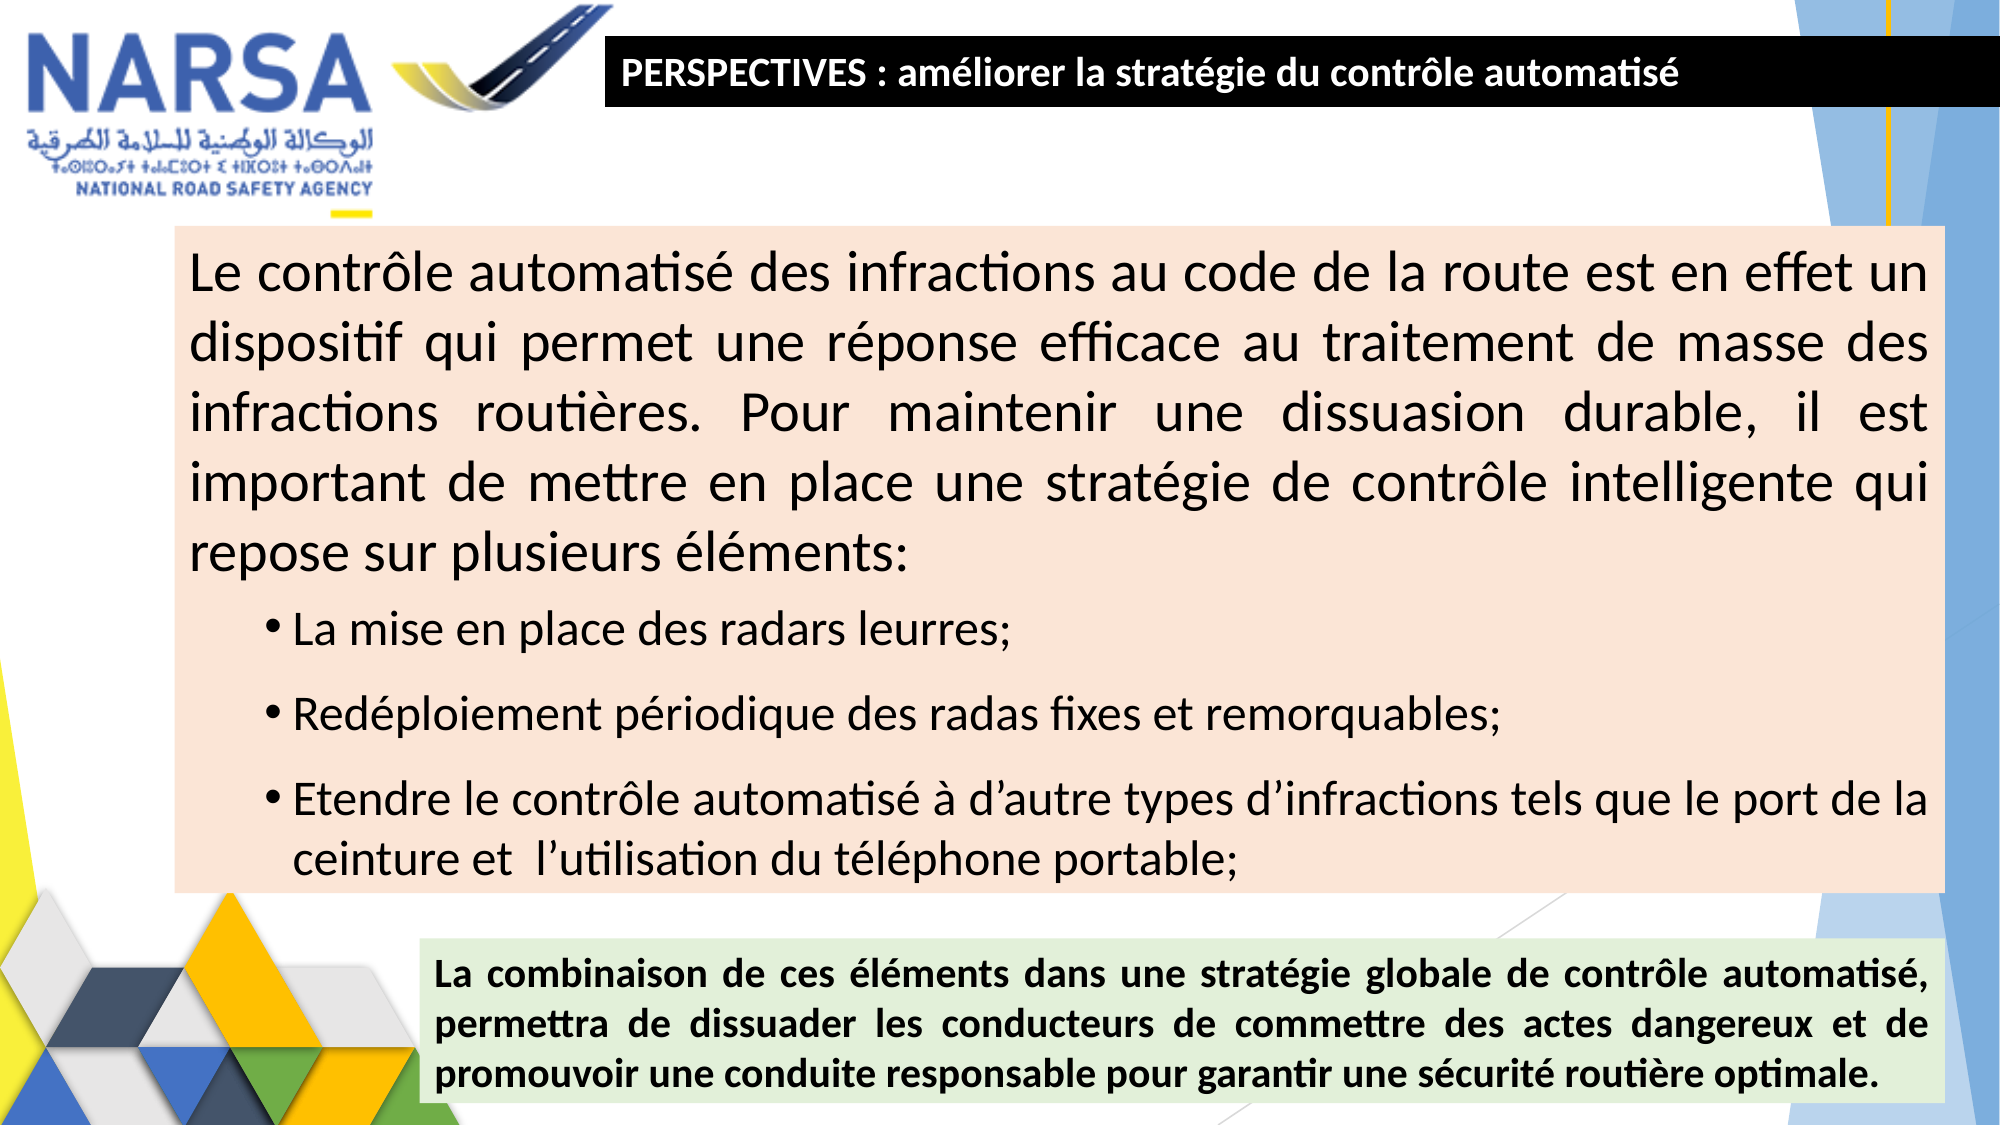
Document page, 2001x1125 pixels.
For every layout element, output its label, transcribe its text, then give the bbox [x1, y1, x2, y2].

text_box Le contrôle automatisé des infractions au code de la route est en effet un dispositif qui permet une réponse efficace au traitement de masse des infractions routières. Pour maintenir une dissuasion durable, il est important de mettre en place une stratégie de contrôle intelligente qui repose sur plusieurs éléments: La mise en place des radars leurres; Redéploiement périodique des radas fixes et remorquables; Etendre le contrôle automatisé à d’autre types d’infractions tels que le port de la ceinture et l’utilisation du téléphone portable; [174, 225, 1945, 894]
picture [0, 0, 625, 253]
text_box La combinaison de ces éléments dans une stratégie globale de contrôle automatisé, permettra de dissuader les conducteurs de commettre des actes dangereux et de promouvoir une conduite responsable pour garantir une sécurité routière optimale. [419, 938, 1945, 1104]
text_box PERSPECTIVES : améliorer la stratégie du contrôle automatisé [605, 36, 2000, 107]
